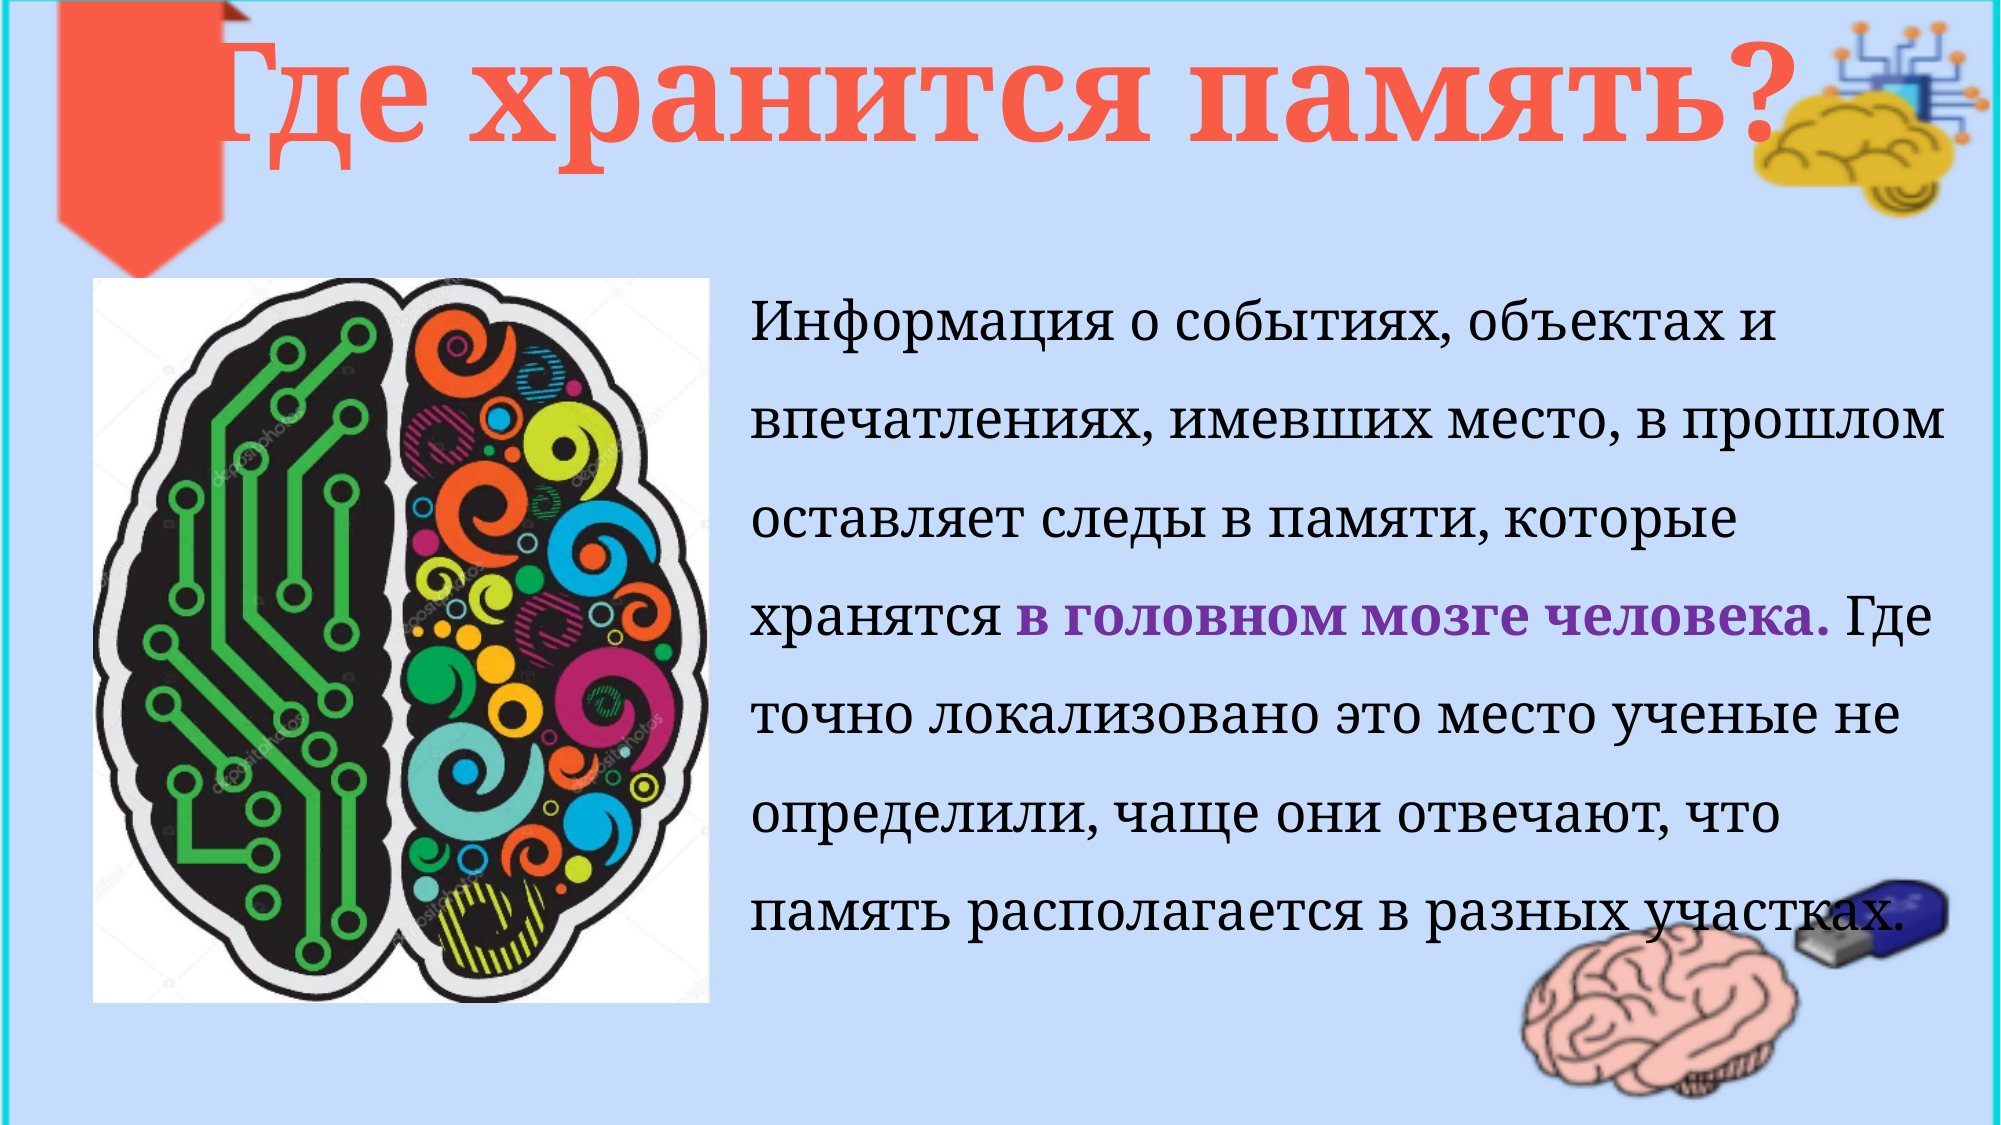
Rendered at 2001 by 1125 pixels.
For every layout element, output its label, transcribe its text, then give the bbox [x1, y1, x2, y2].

title Где хранится память? [137, 34, 1863, 159]
picture [0, 0, 2001, 1125]
list Информация о событиях, объектах и впечатлениях, имевших место, в прошлом оставляет следы в памяти, которые хранятся в головном мозге человека. Где точно локализовано это место ученые не определили, чаще они отвечают, что память располагается в разных участках. [735, 245, 1983, 1003]
